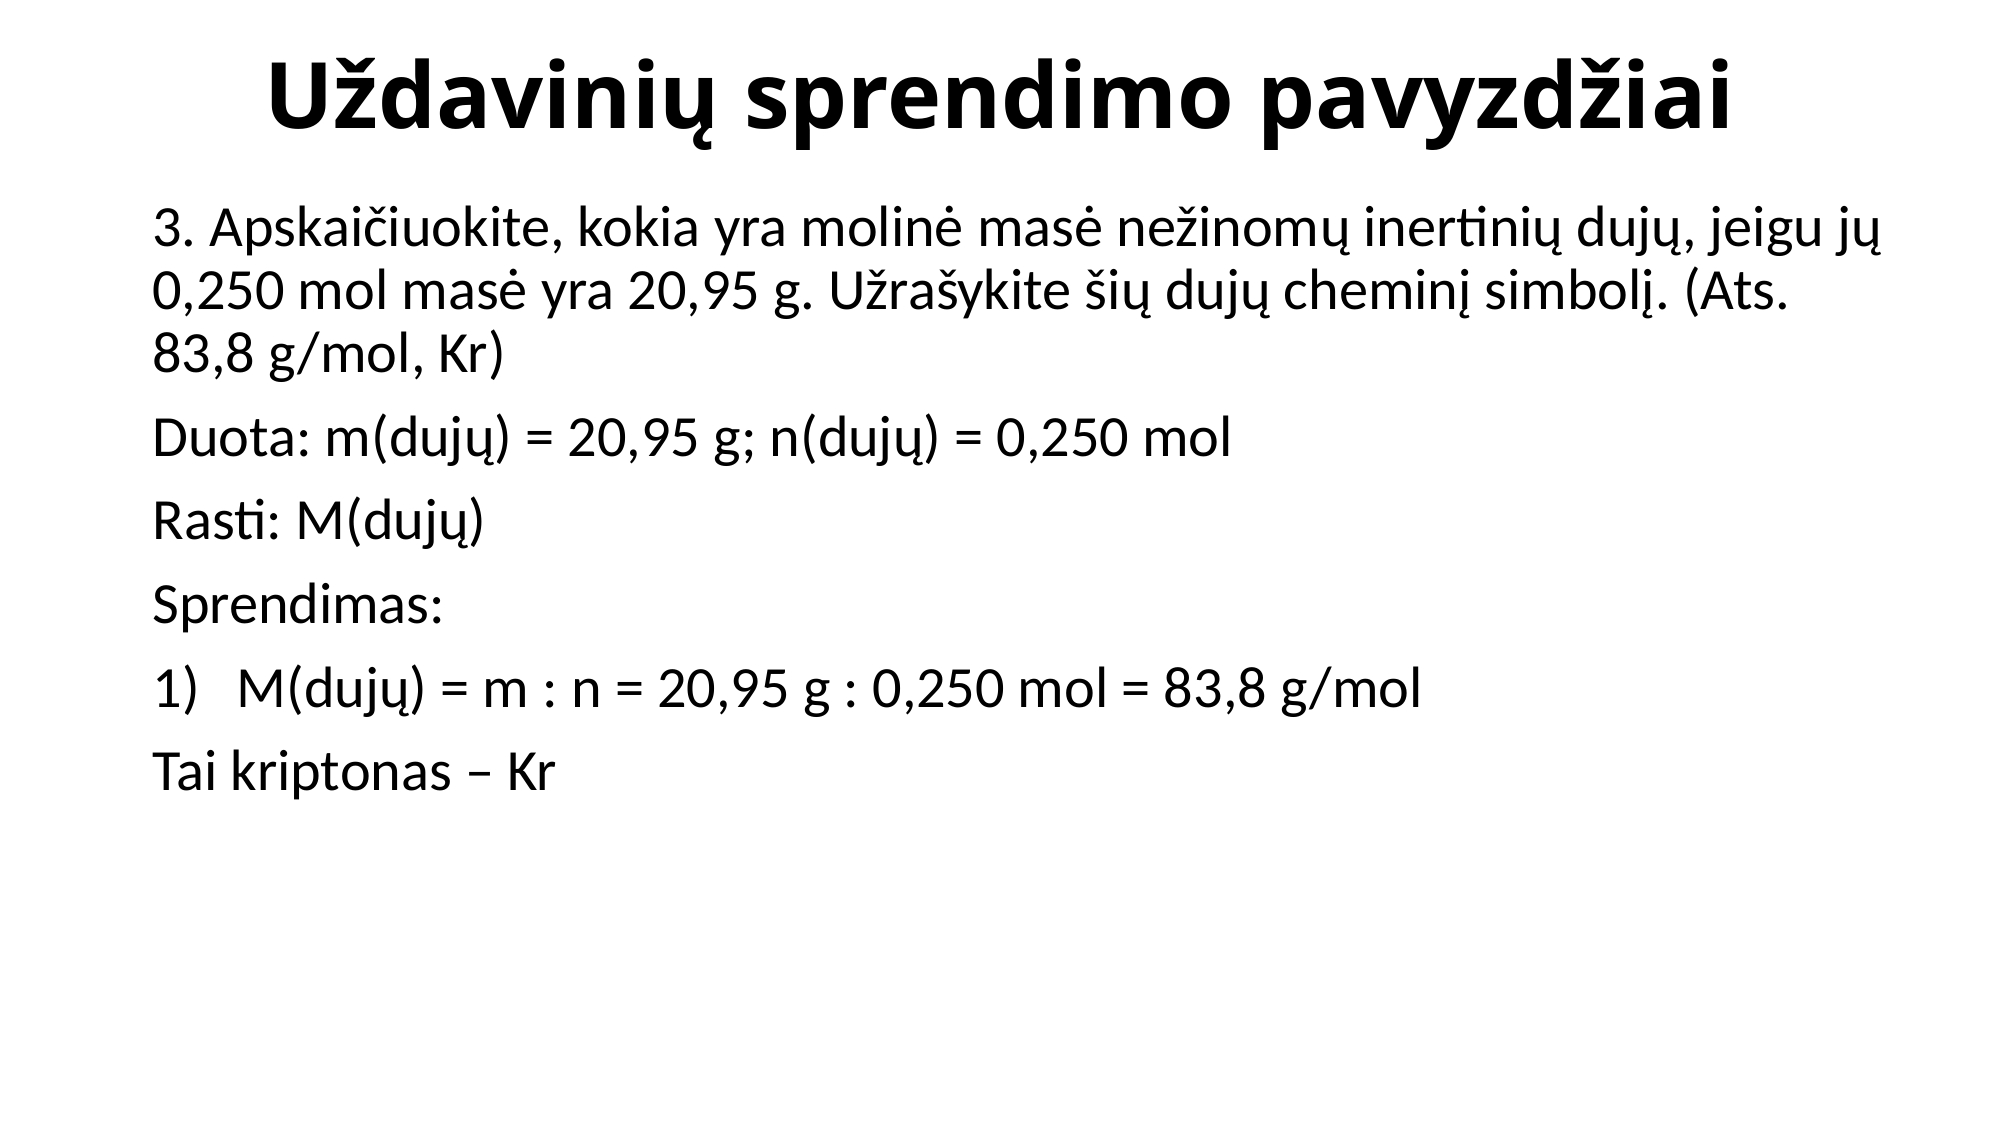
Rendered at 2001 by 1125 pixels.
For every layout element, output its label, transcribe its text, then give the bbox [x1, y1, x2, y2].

title Uždavinių sprendimo pavyzdžiai [137, 24, 1863, 173]
list 3. Apskaičiuokite, kokia yra molinė masė nežinomų inertinių dujų, jeigu jų 0,250 mol masė yra 20,95 g. Užrašykite šių dujų cheminį simbolį. (Ats. 83,8 g/mol, Kr) Duota: m(dujų) = 20,95 g; n(dujų) = 0,250 mol Rasti: M(dujų) Sprendimas: M(dujų) = m : n = 20,95 g : 0,250 mol = 83,8 g/mol Tai kriptonas – Kr [137, 188, 1917, 1031]
